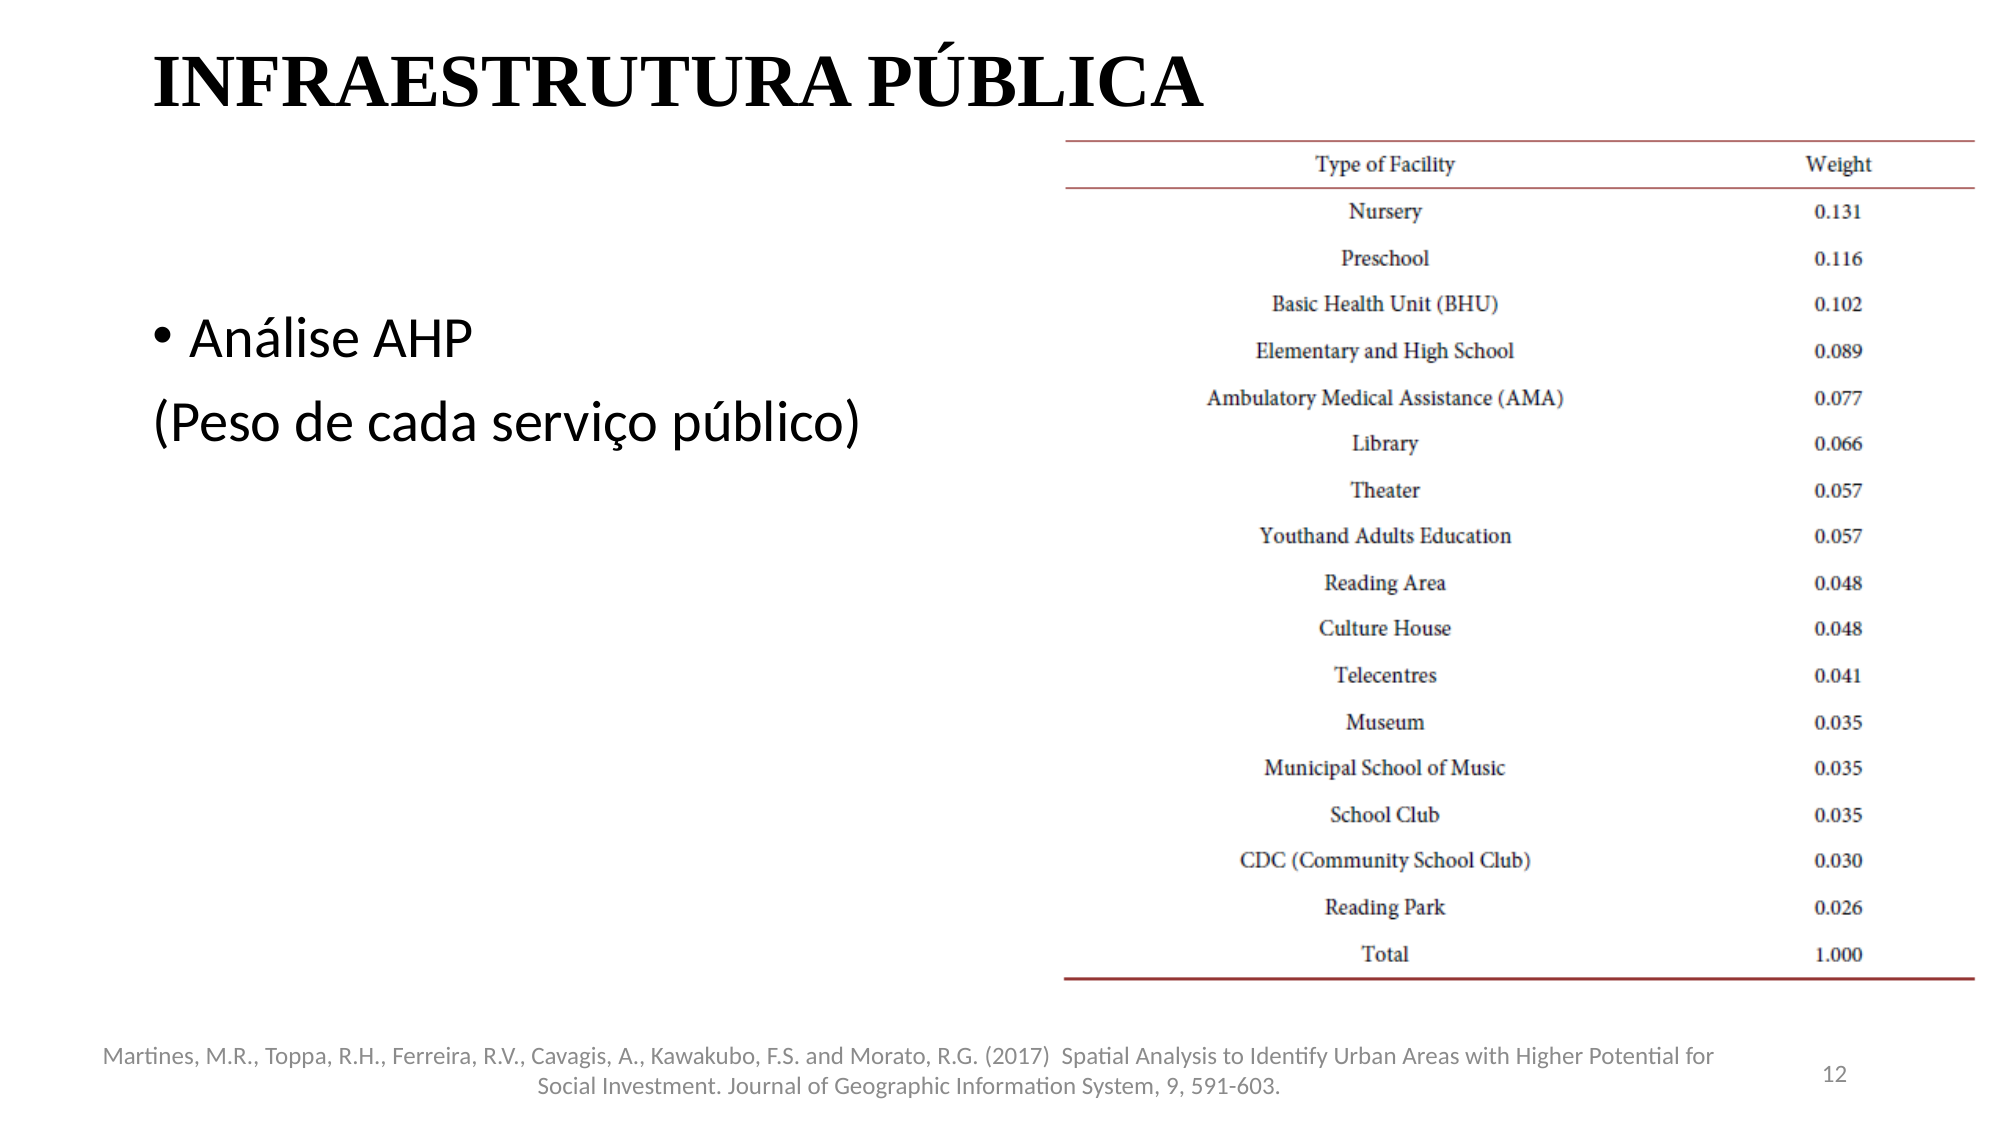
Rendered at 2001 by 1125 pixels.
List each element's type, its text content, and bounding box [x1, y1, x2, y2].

title INFRAESTRUTURA PÚBLICA [137, 14, 1764, 152]
picture [1058, 139, 1982, 986]
footer Martines, M.R., Toppa, R.H., Ferreira, R.V., Cavagis, A., Kawakubo, F.S. and Morato, R.G. (2017) Spatial Analysis to Identify Urban Areas with Higher Potential for Social Investment. Journal of Geographic Information System, 9, 591-603. [78, 1042, 1412, 1097]
slide_number 12 [1412, 1042, 1863, 1103]
list Análise AHP (Peso de cada serviço público) [137, 299, 1863, 1014]
